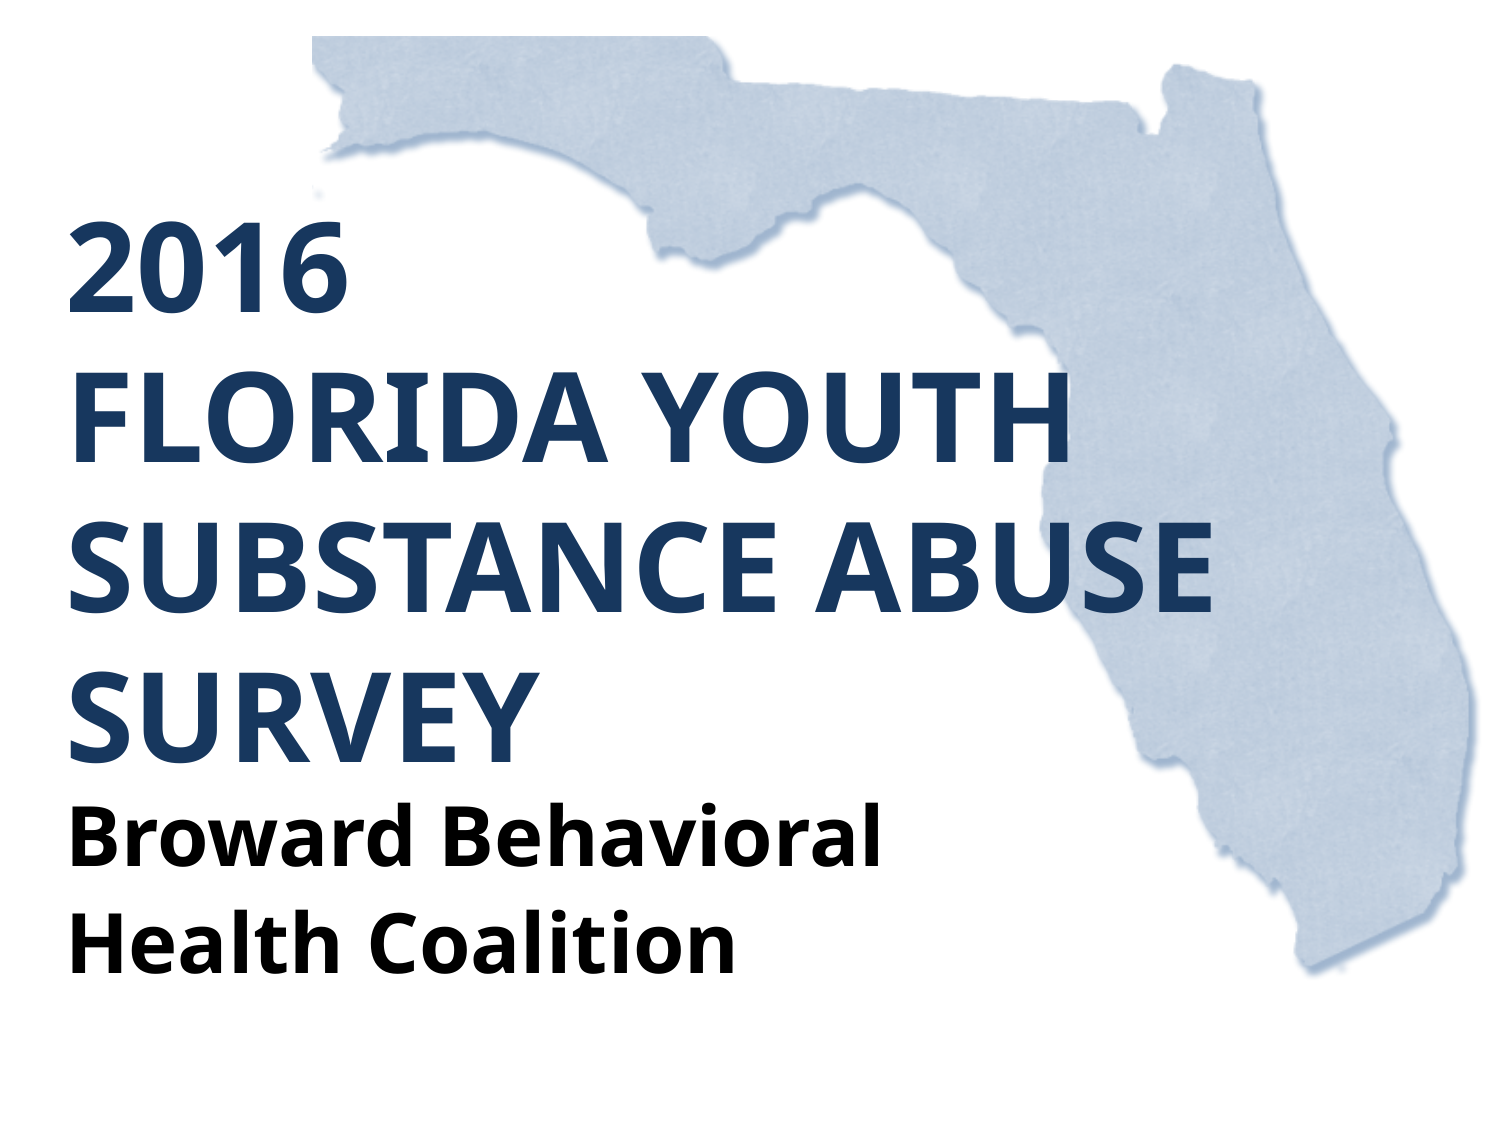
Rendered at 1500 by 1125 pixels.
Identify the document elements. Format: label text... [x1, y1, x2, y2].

picture [312, 35, 1500, 988]
subtitle Broward Behavioral Health Coalition [49, 787, 307, 913]
title 2016 FLORIDA YOUTH SUBSTANCE ABUSE SURVEY [49, 224, 307, 751]
